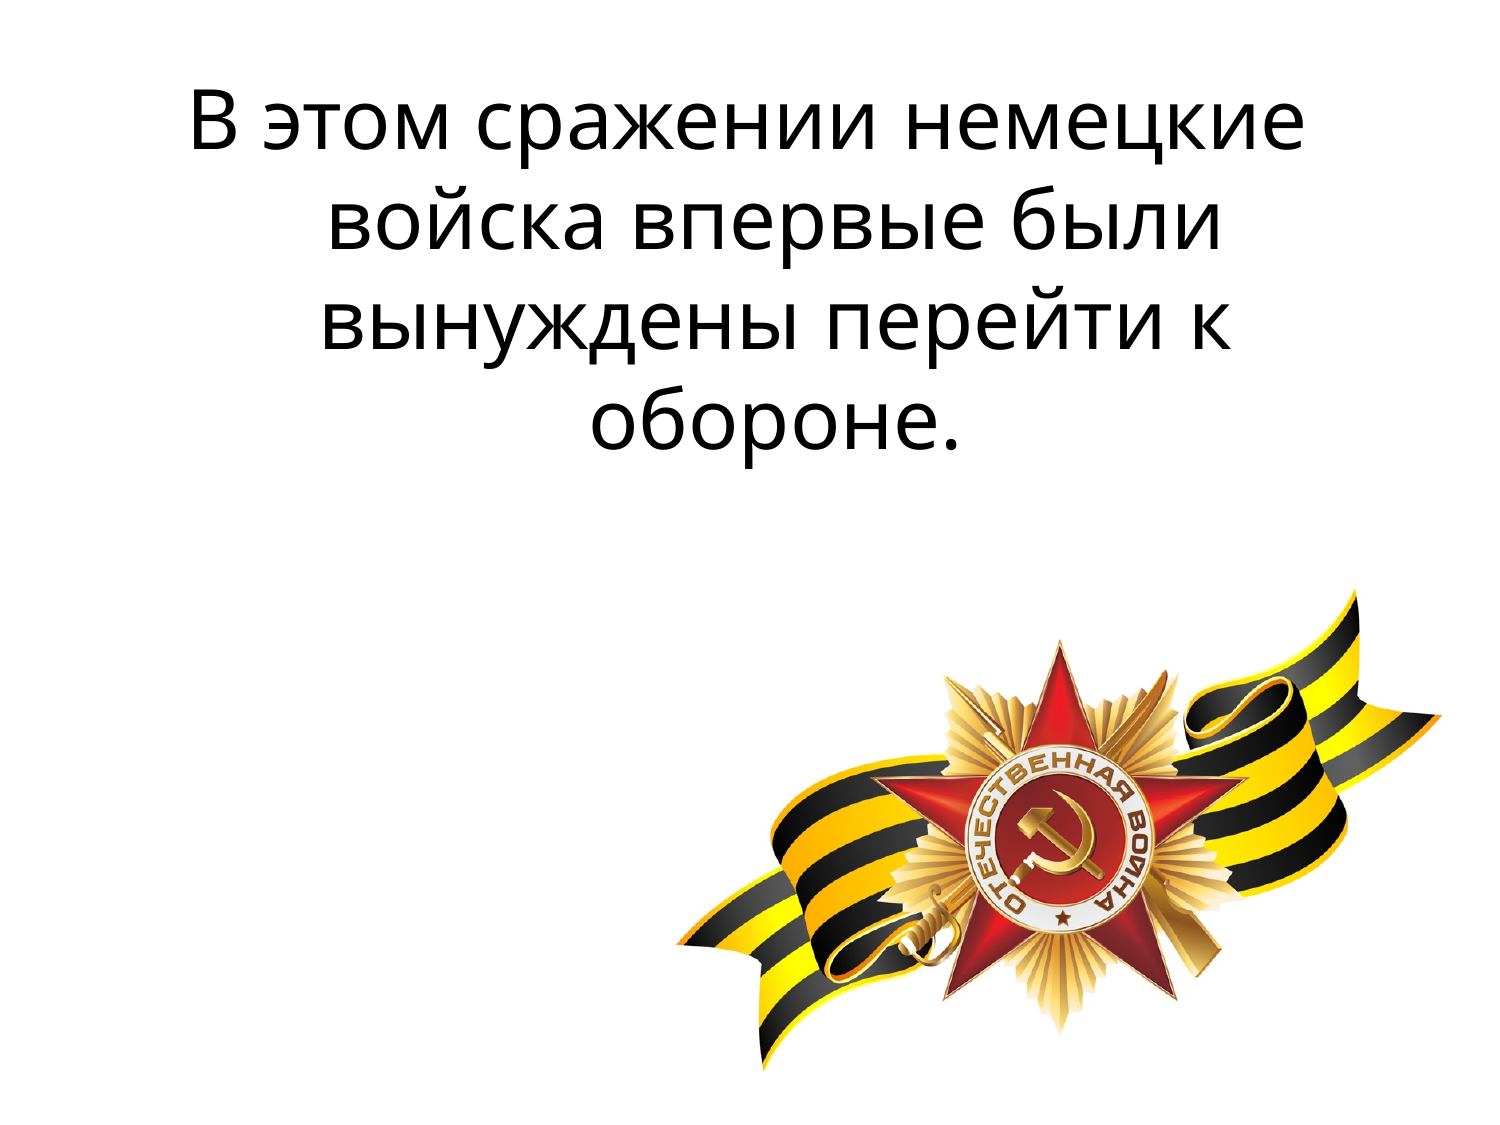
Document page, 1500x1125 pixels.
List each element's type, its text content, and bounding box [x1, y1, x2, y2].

list В этом сражении немецкие войска впервые были вынуждены перейти к обороне. [70, 58, 1425, 1005]
picture [676, 585, 1442, 1074]
